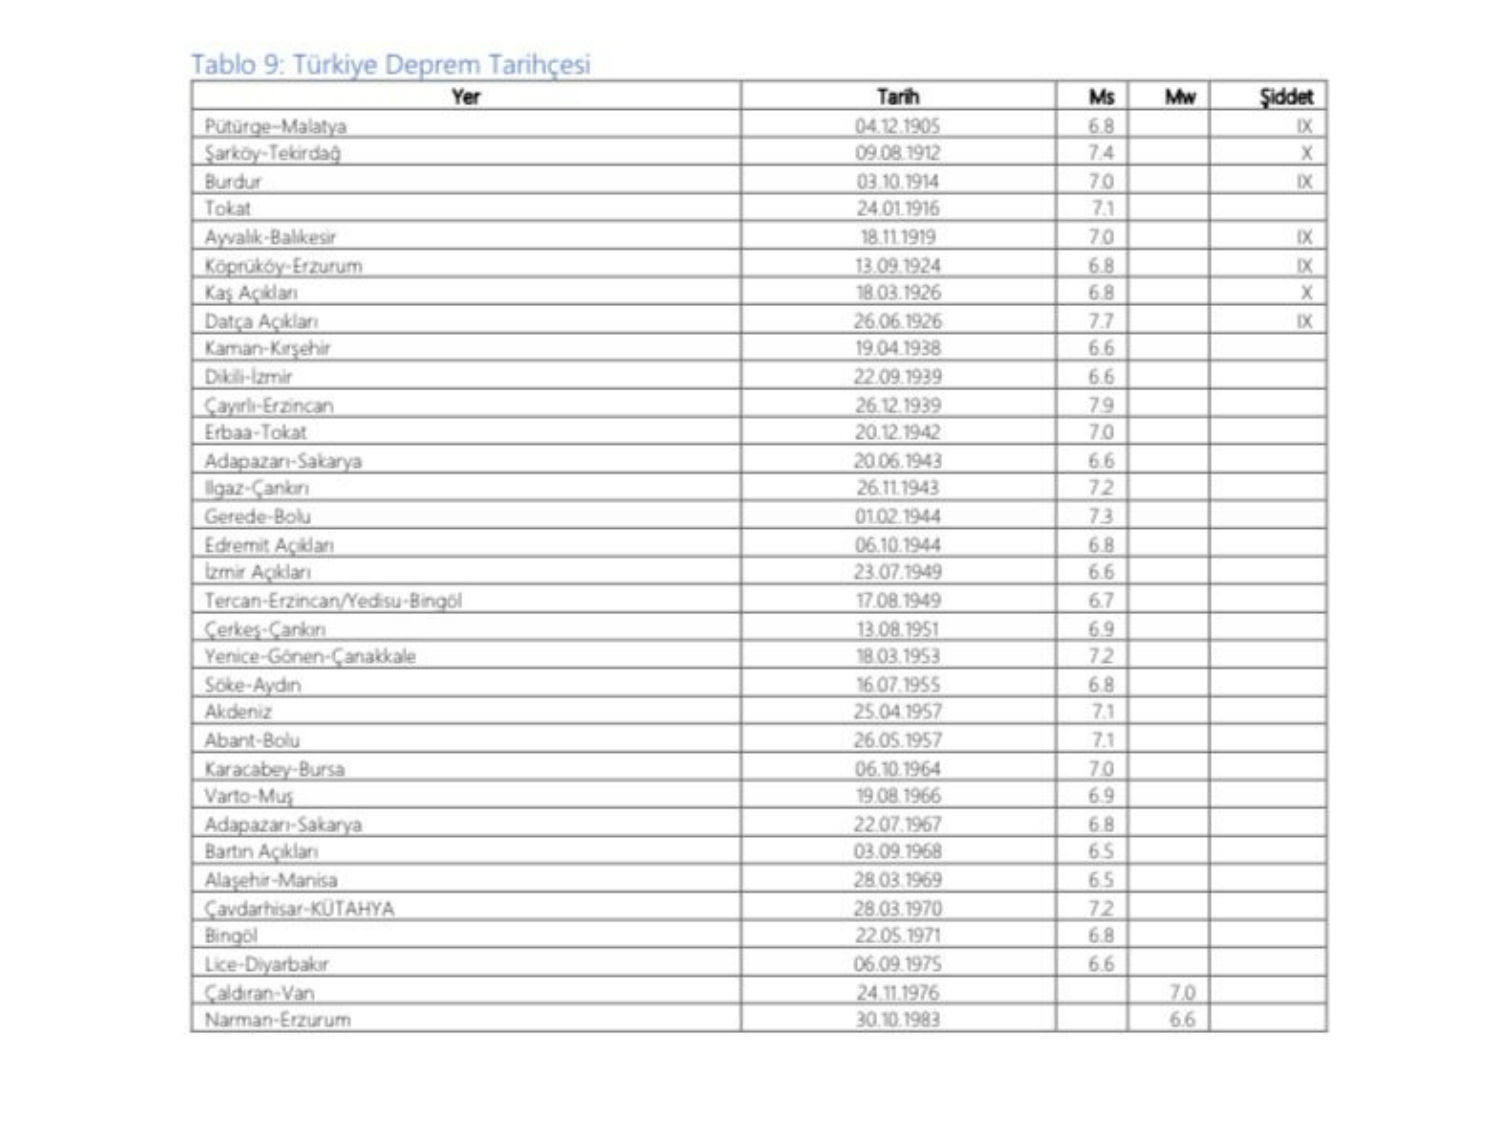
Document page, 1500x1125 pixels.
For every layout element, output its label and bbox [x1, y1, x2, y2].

picture [182, 42, 1377, 1036]
